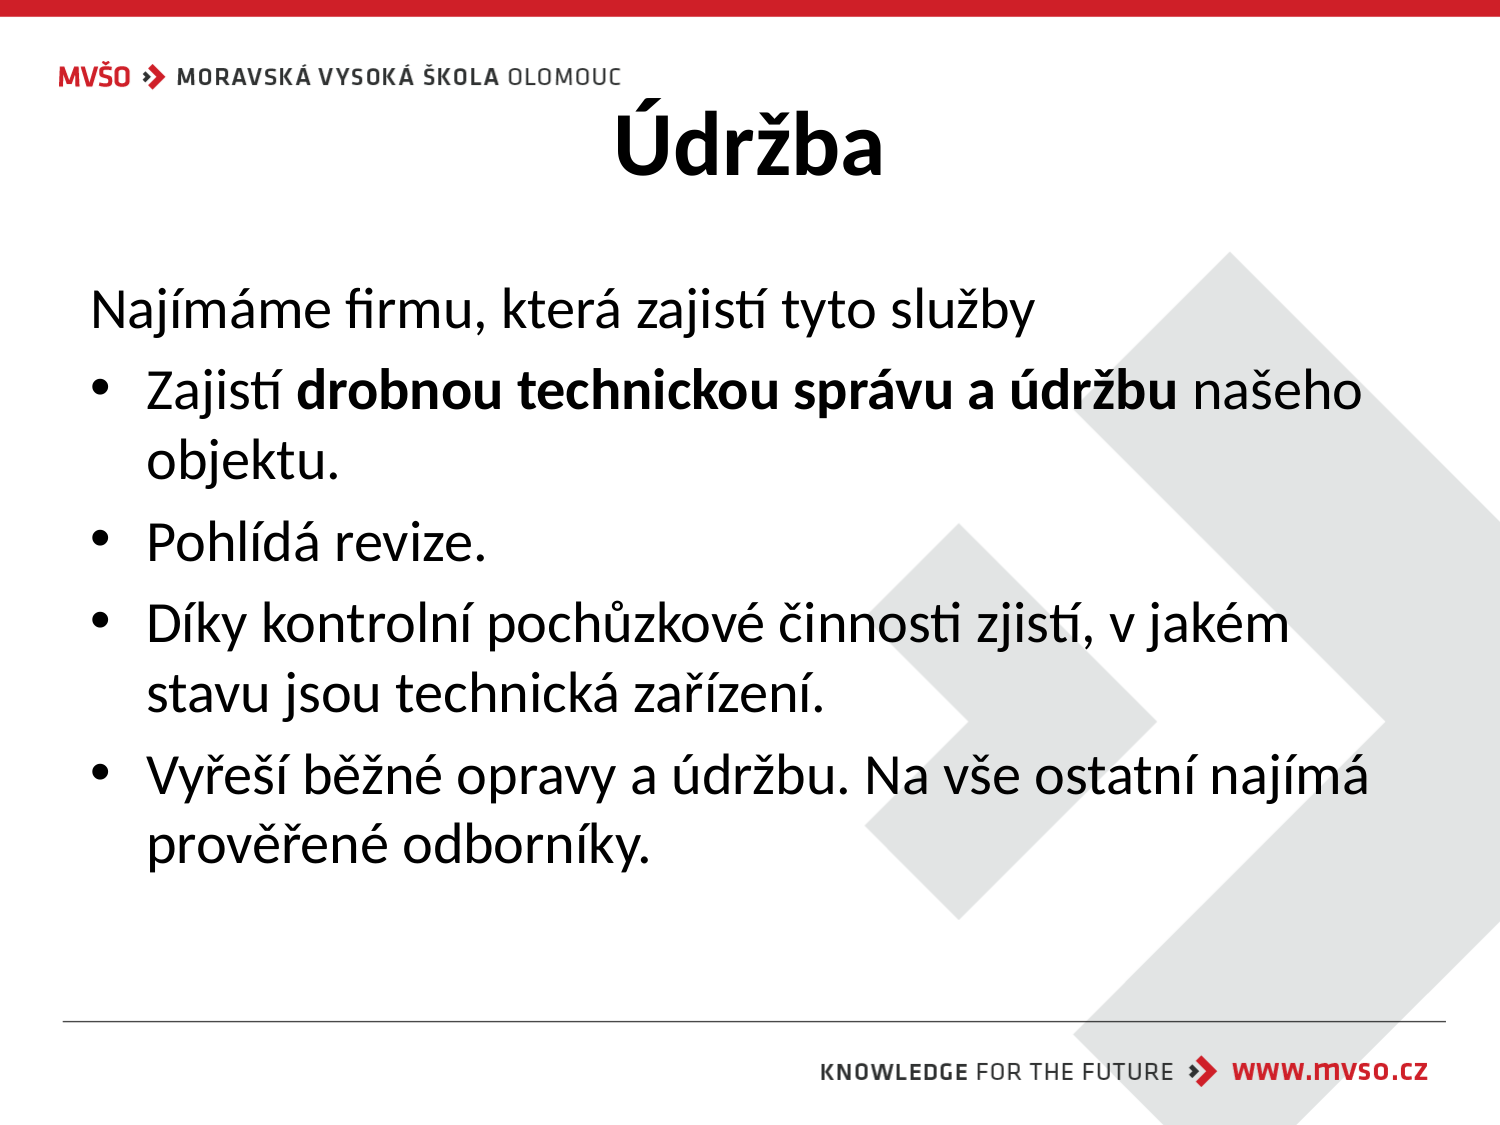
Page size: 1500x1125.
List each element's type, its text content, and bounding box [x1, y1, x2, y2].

title Údržba [75, 45, 1425, 233]
list Najímáme firmu, která zajistí tyto služby Zajistí drobnou technickou správu a údržbu našeho objektu. Pohlídá revize. Díky kontrolní pochůzkové činnosti zjistí, v jakém stavu jsou technická zařízení. Vyřeší běžné opravy a údržbu. Na vše ostatní najímá prověřené odborníky. [75, 262, 1425, 1005]
picture [0, 0, 1500, 1125]
